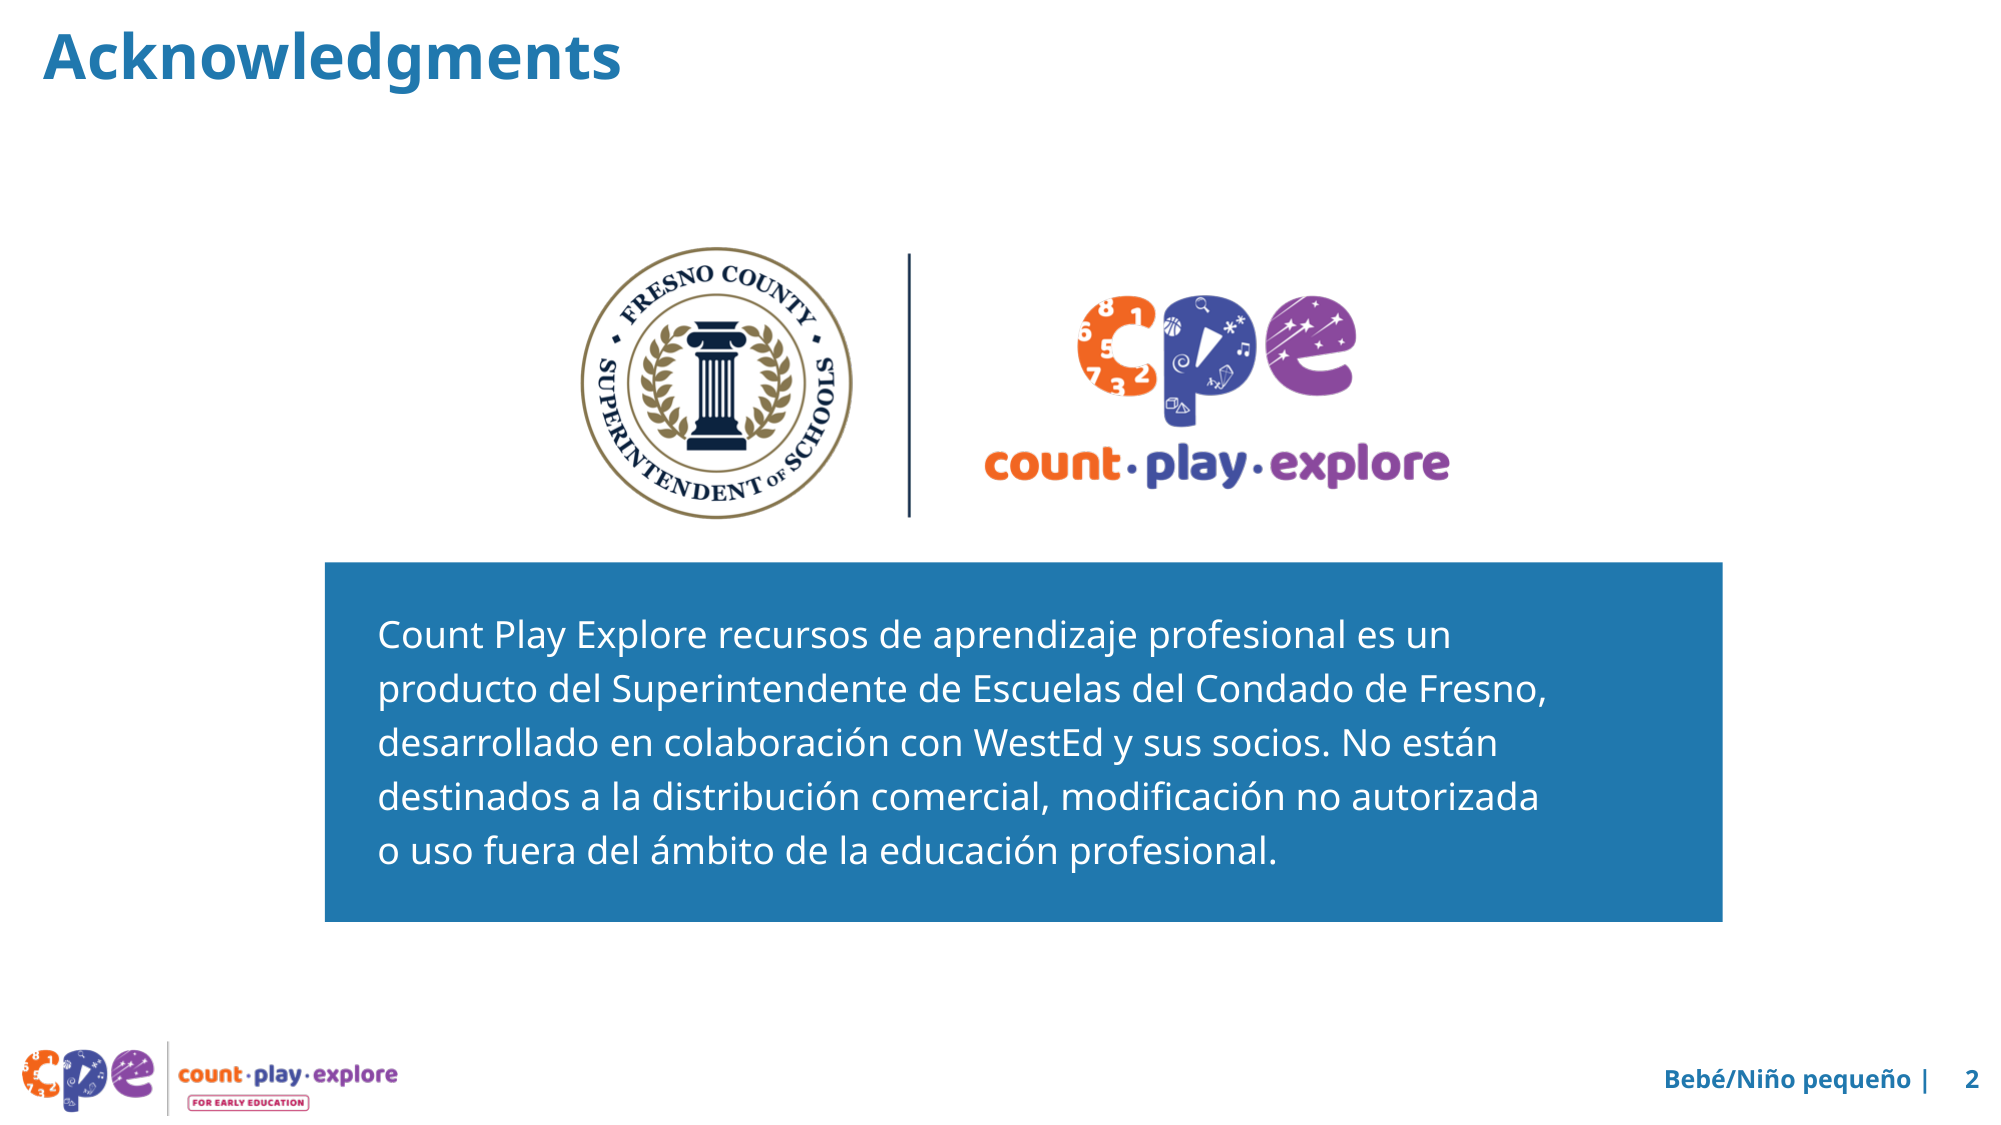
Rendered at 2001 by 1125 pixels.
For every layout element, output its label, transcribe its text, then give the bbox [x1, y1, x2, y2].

picture [577, 215, 1452, 545]
picture [22, 1041, 398, 1116]
title Acknowledgments [28, 18, 1972, 111]
text_box Count Play Explore recursos de aprendizaje profesional es un producto del Superintendente de Escuelas del Condado de Fresno, desarrollado en colaboración con WestEd y sus socios. No están destinados a la distribución comercial, modificación no autorizada o uso fuera del ámbito de la educación profesional. [362, 594, 1685, 880]
text_box [324, 561, 1724, 923]
